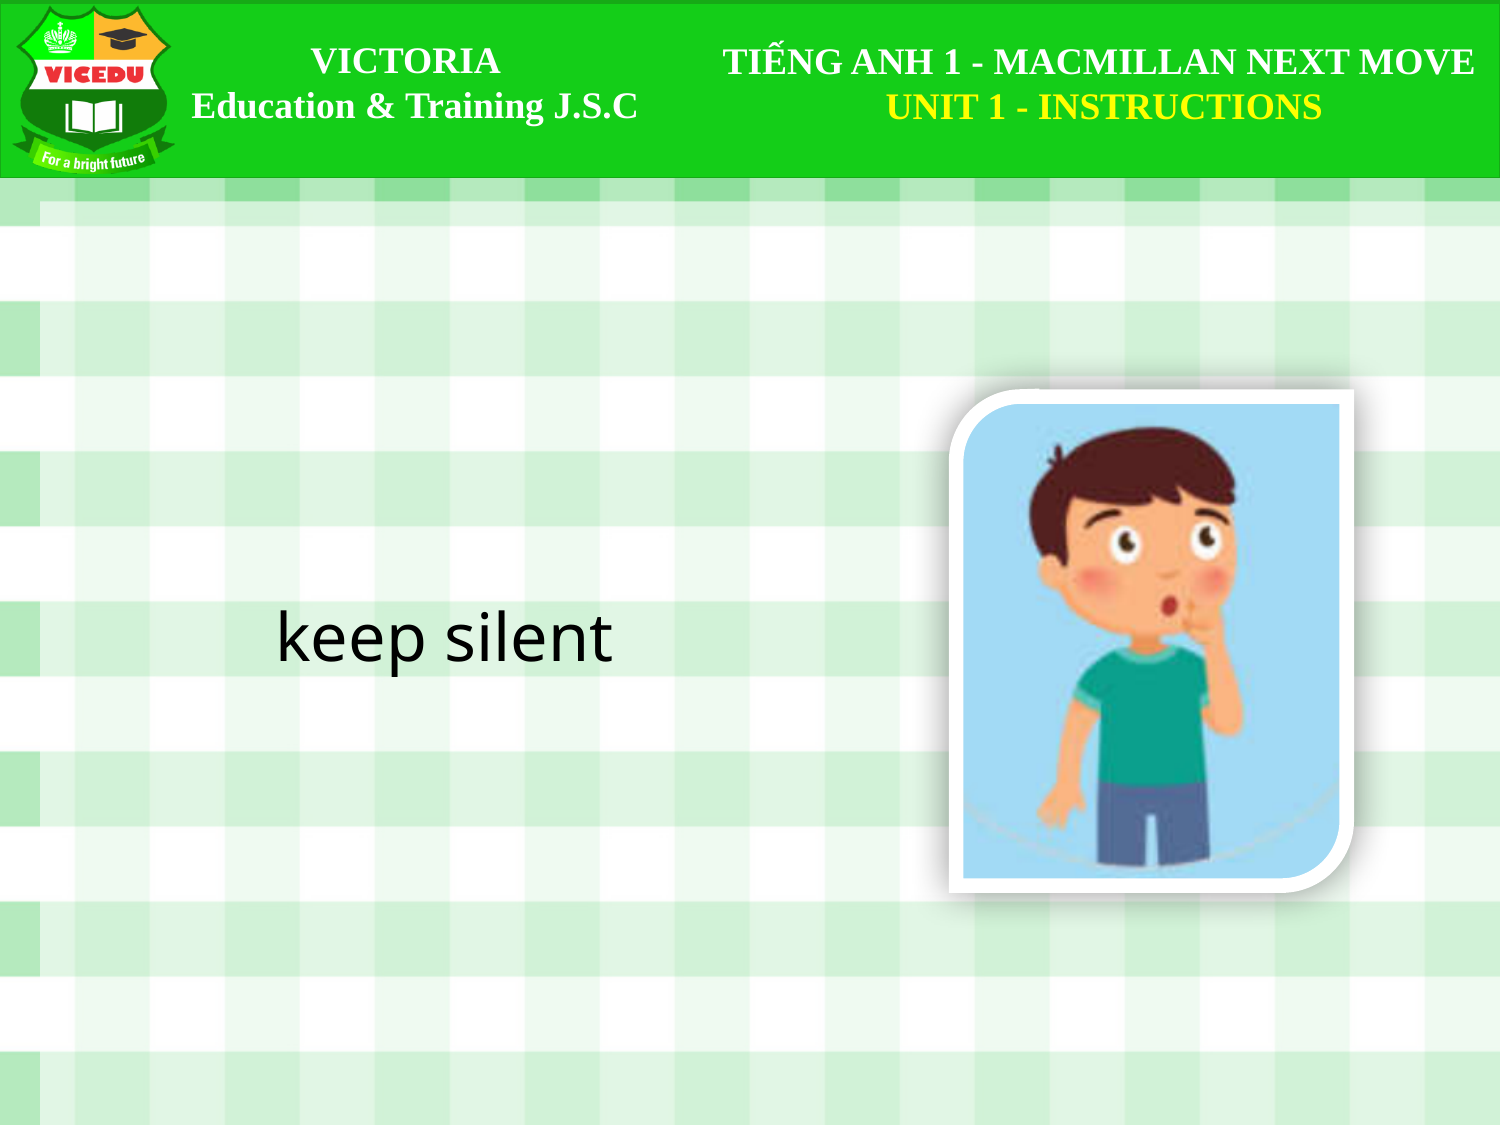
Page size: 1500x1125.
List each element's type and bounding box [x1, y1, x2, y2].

picture [12, 5, 175, 174]
text_box [0, 178, 1500, 1125]
picture [956, 396, 1347, 886]
